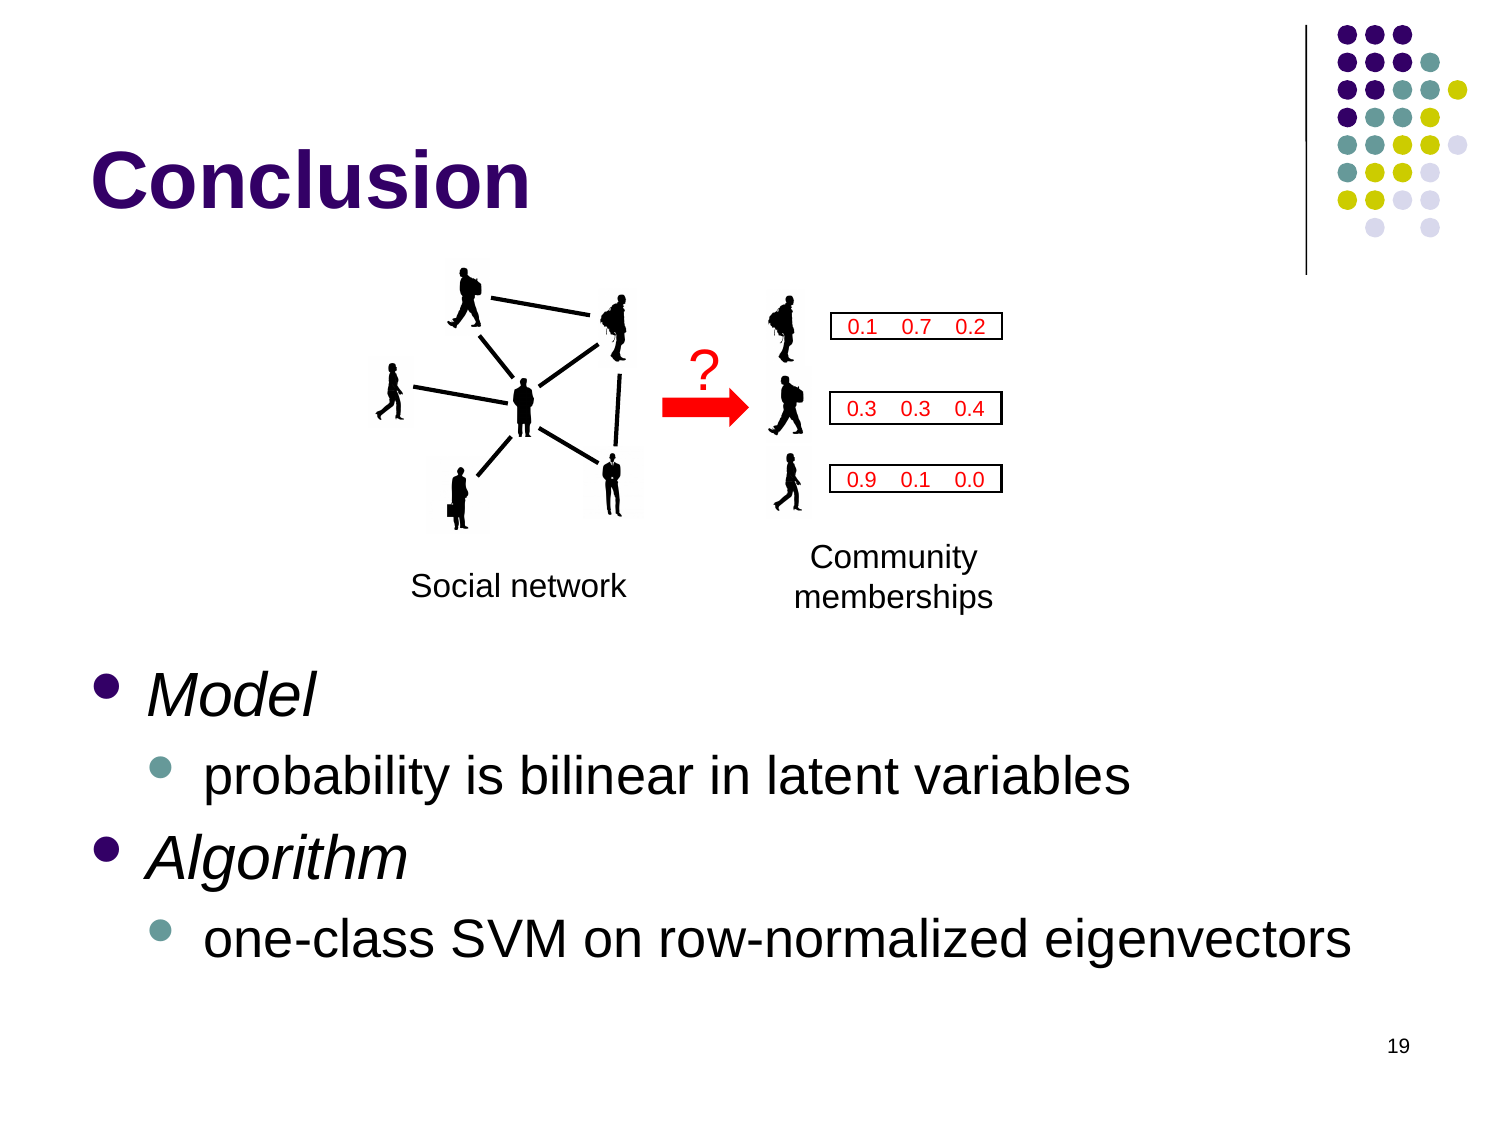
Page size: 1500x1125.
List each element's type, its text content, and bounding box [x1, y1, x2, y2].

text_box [368, 258, 1019, 624]
title Conclusion [75, 20, 1313, 233]
slide_number 19 [1074, 1025, 1425, 1100]
list Model probability is bilinear in latent variables Algorithm one-class SVM on row-normalized eigenvectors [75, 646, 1446, 1023]
